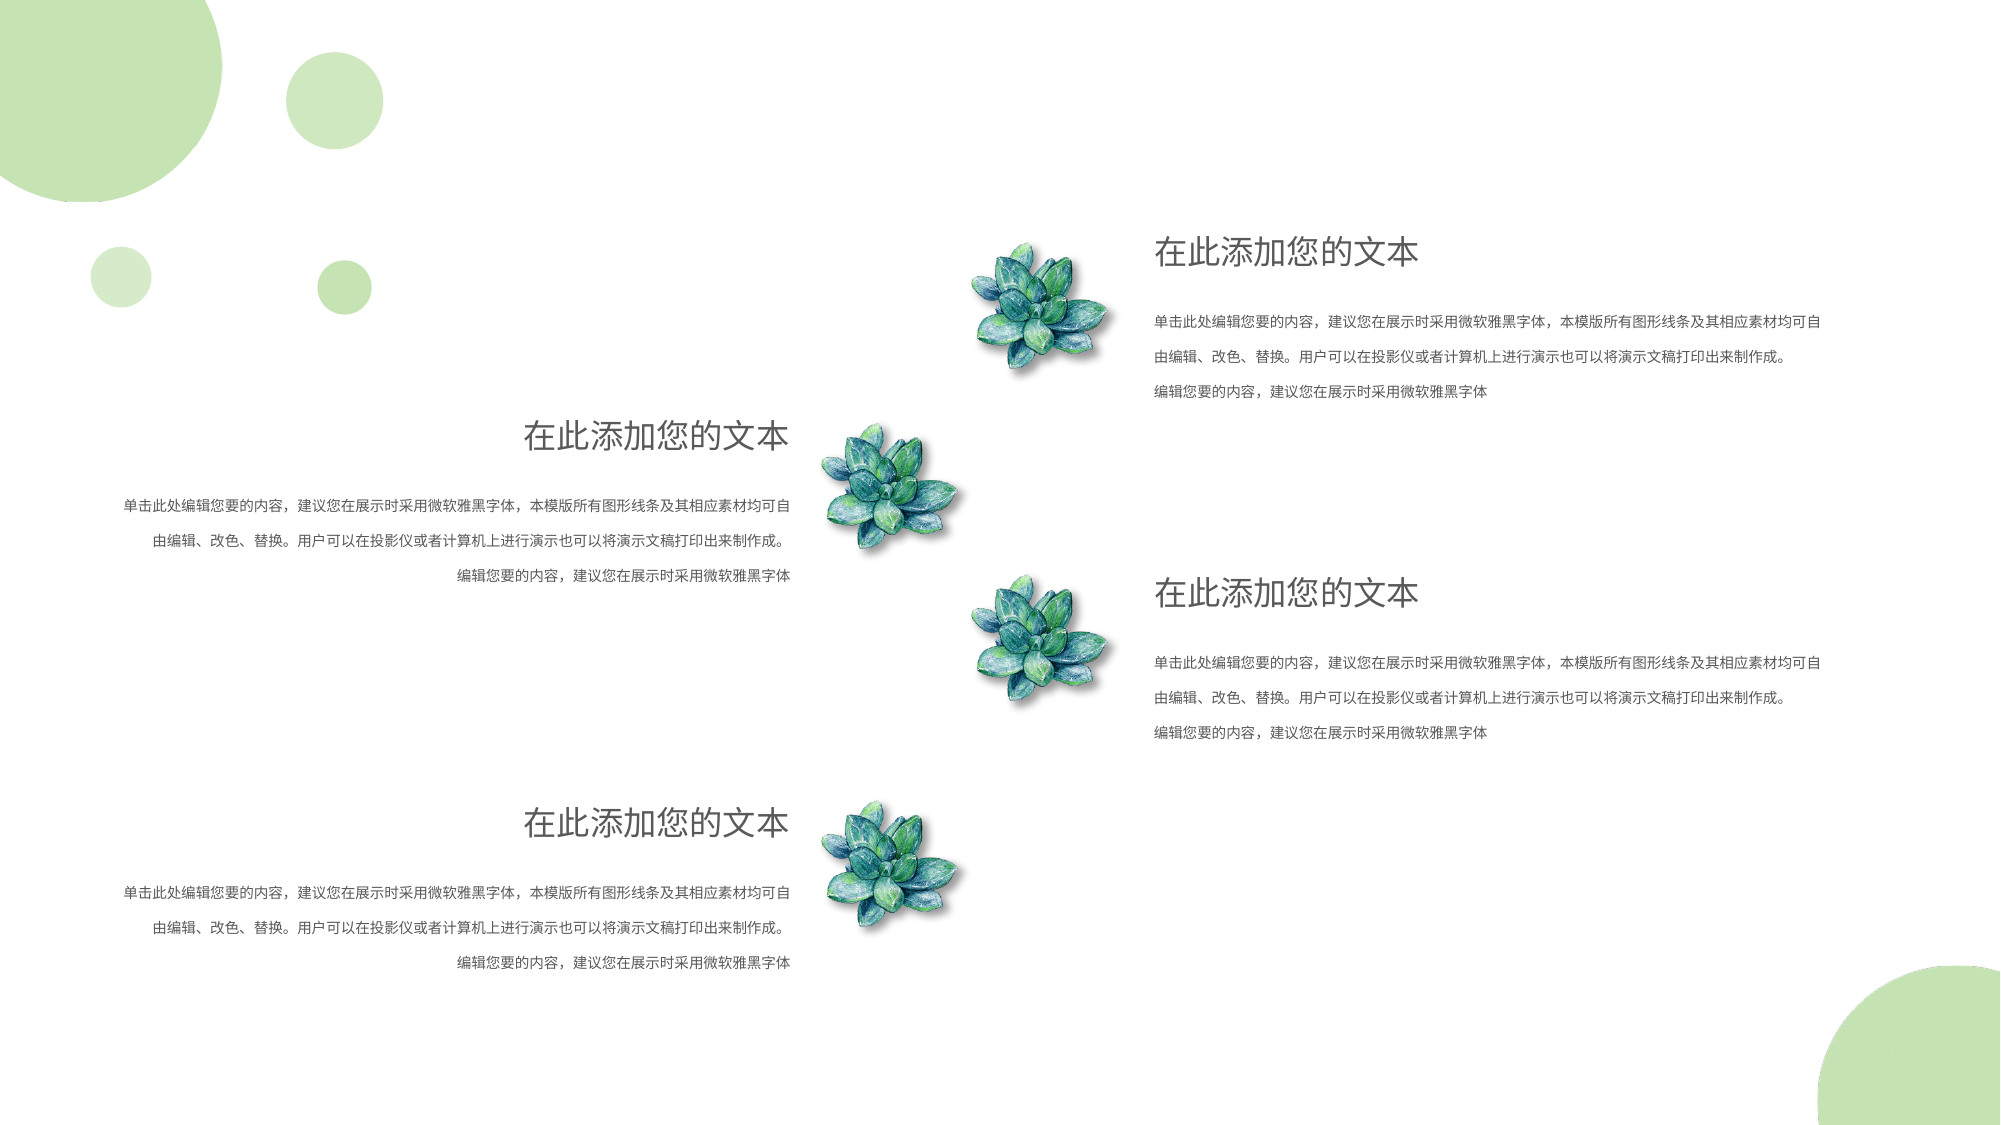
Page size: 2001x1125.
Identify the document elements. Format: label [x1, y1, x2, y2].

text_box [89, 245, 153, 309]
text_box [103, 407, 805, 589]
text_box [316, 259, 373, 316]
picture [0, 0, 223, 202]
picture [1816, 965, 2001, 1125]
picture [782, 776, 990, 947]
picture [932, 218, 1140, 389]
text_box [1138, 224, 1841, 410]
text_box [1138, 564, 1841, 746]
text_box [285, 51, 385, 151]
text_box [103, 794, 805, 976]
picture [782, 399, 1140, 721]
